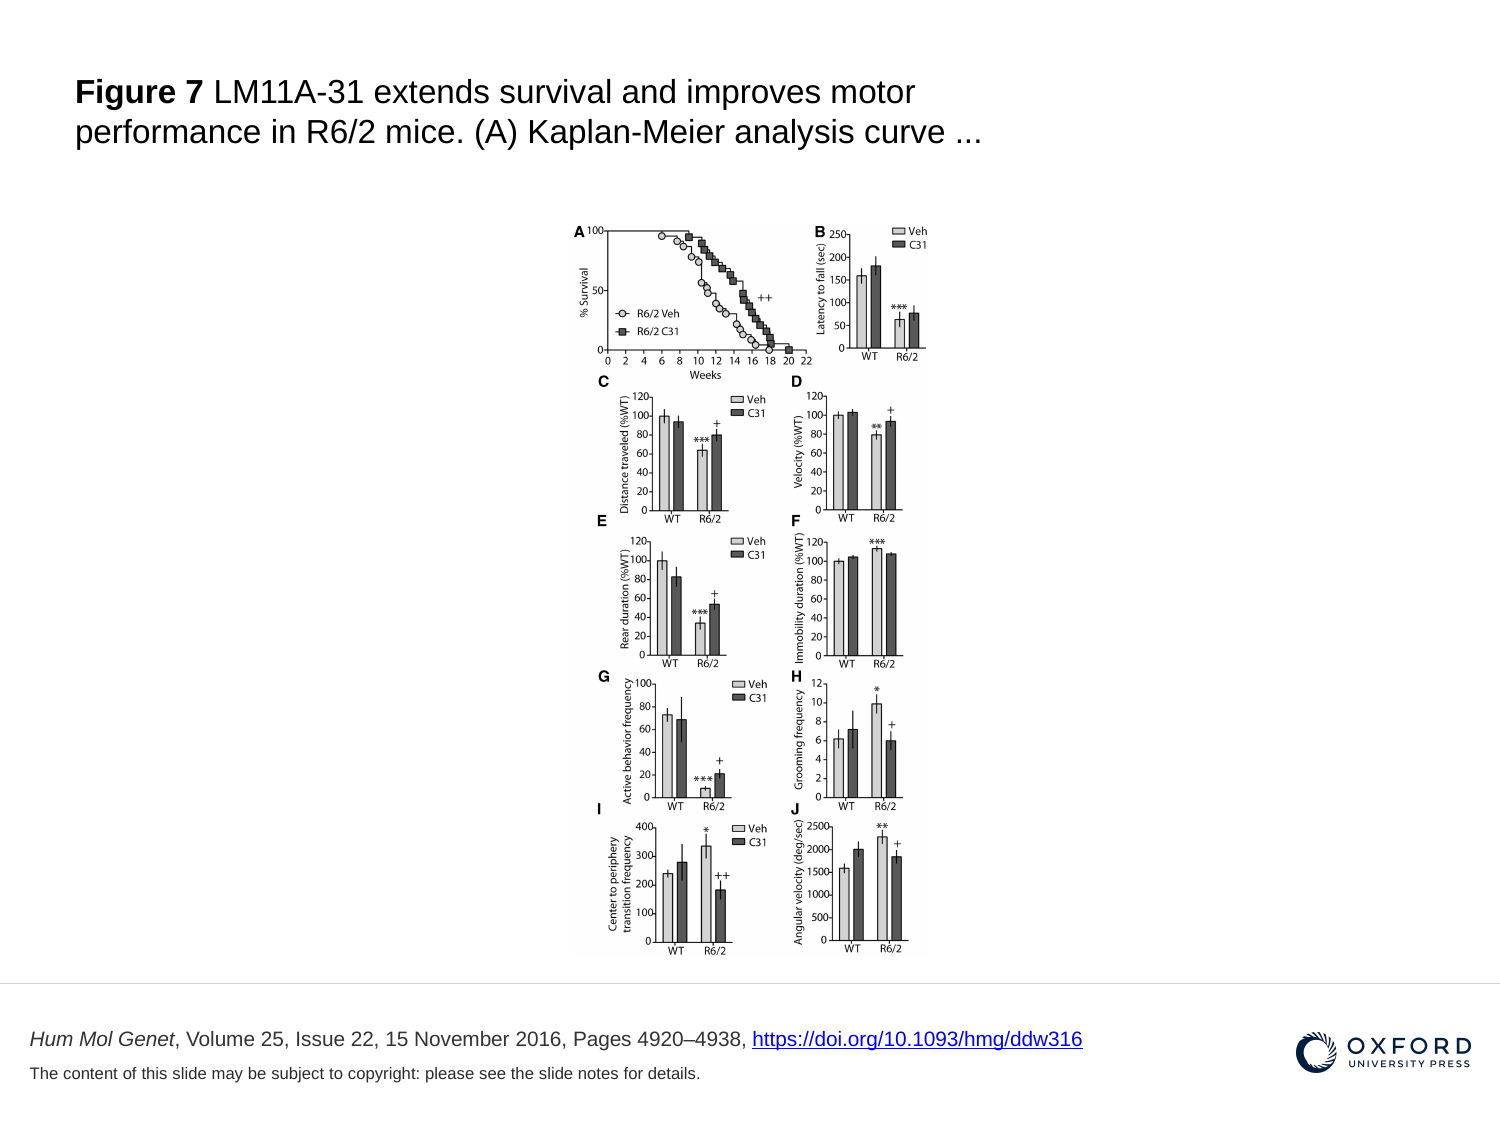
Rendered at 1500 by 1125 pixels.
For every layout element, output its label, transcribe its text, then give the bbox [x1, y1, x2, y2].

picture [572, 224, 929, 957]
footer Hum Mol Genet, Volume 25, Issue 22, 15 November 2016, Pages 4920–4938, https://doi.org/10.1093/hmg/ddw316 The content of this slide may be subject to copyright: please see the slide notes for details. [0, 983, 1260, 1125]
picture [1296, 1032, 1471, 1073]
title Figure 7 LM11A-31 extends survival and improves motor performance in R6/2 mice. (A) Kaplan-Meier analysis curve ... [75, 69, 1078, 171]
